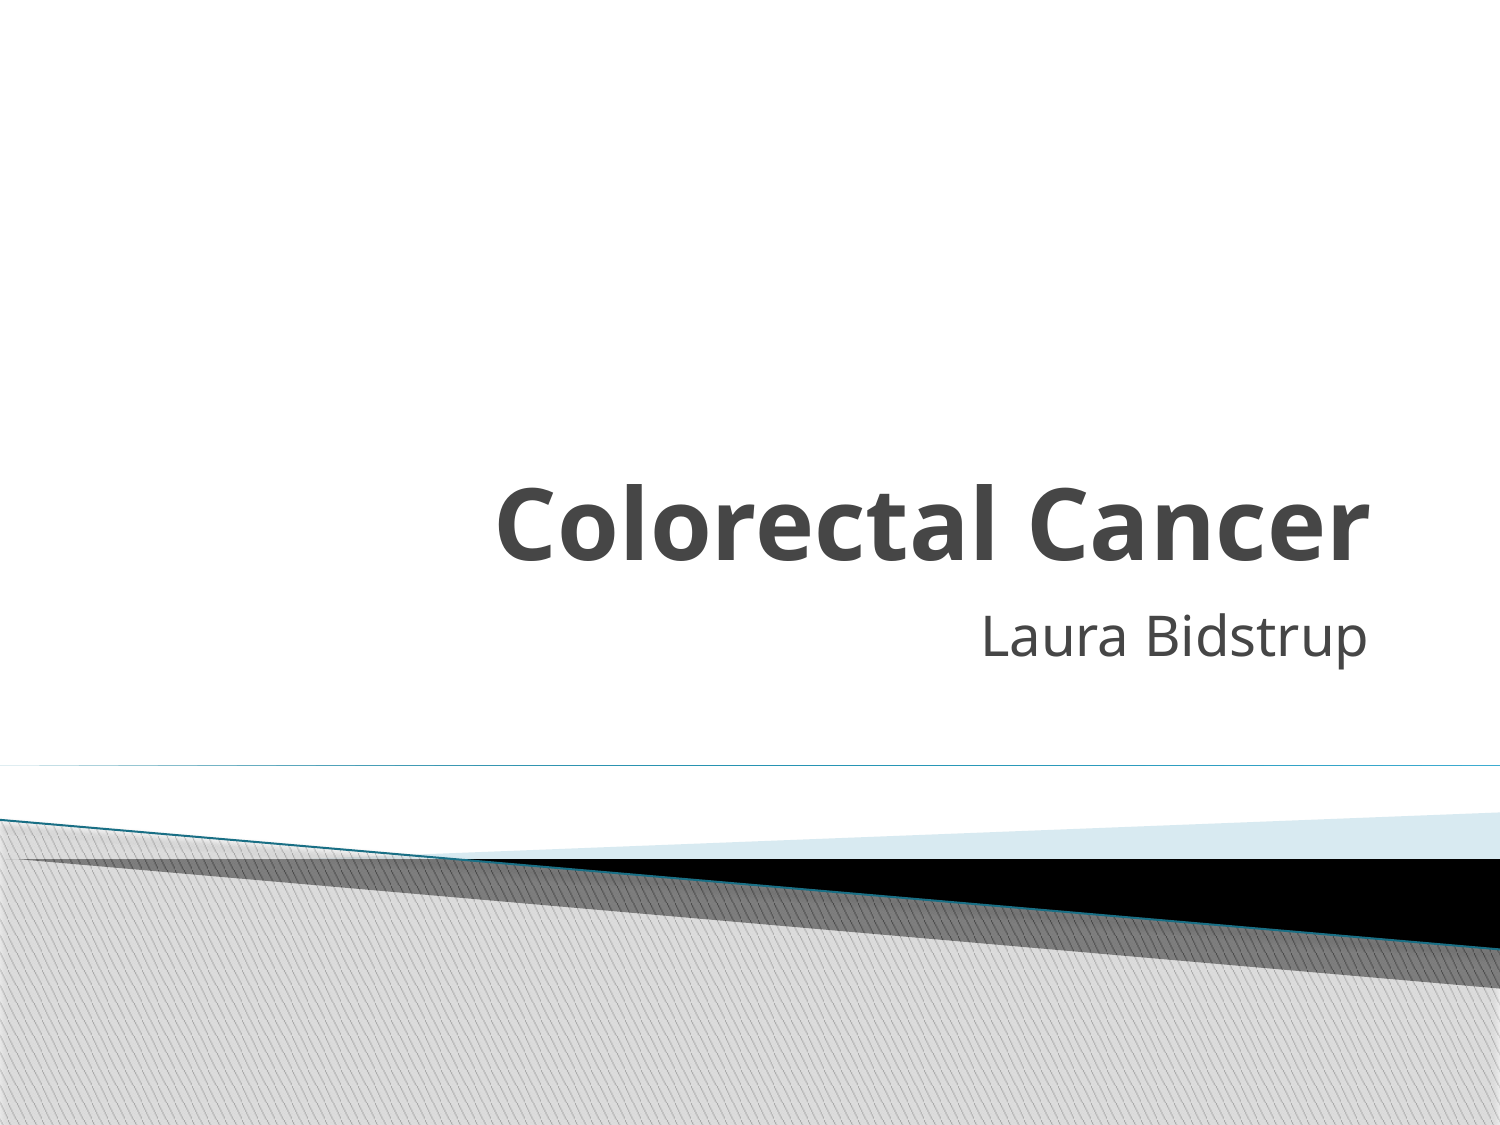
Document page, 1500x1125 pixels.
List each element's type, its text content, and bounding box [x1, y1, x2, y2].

title Colorectal Cancer [112, 287, 1388, 588]
picture [5, 859, 1500, 989]
subtitle Laura Bidstrup [112, 592, 1388, 790]
